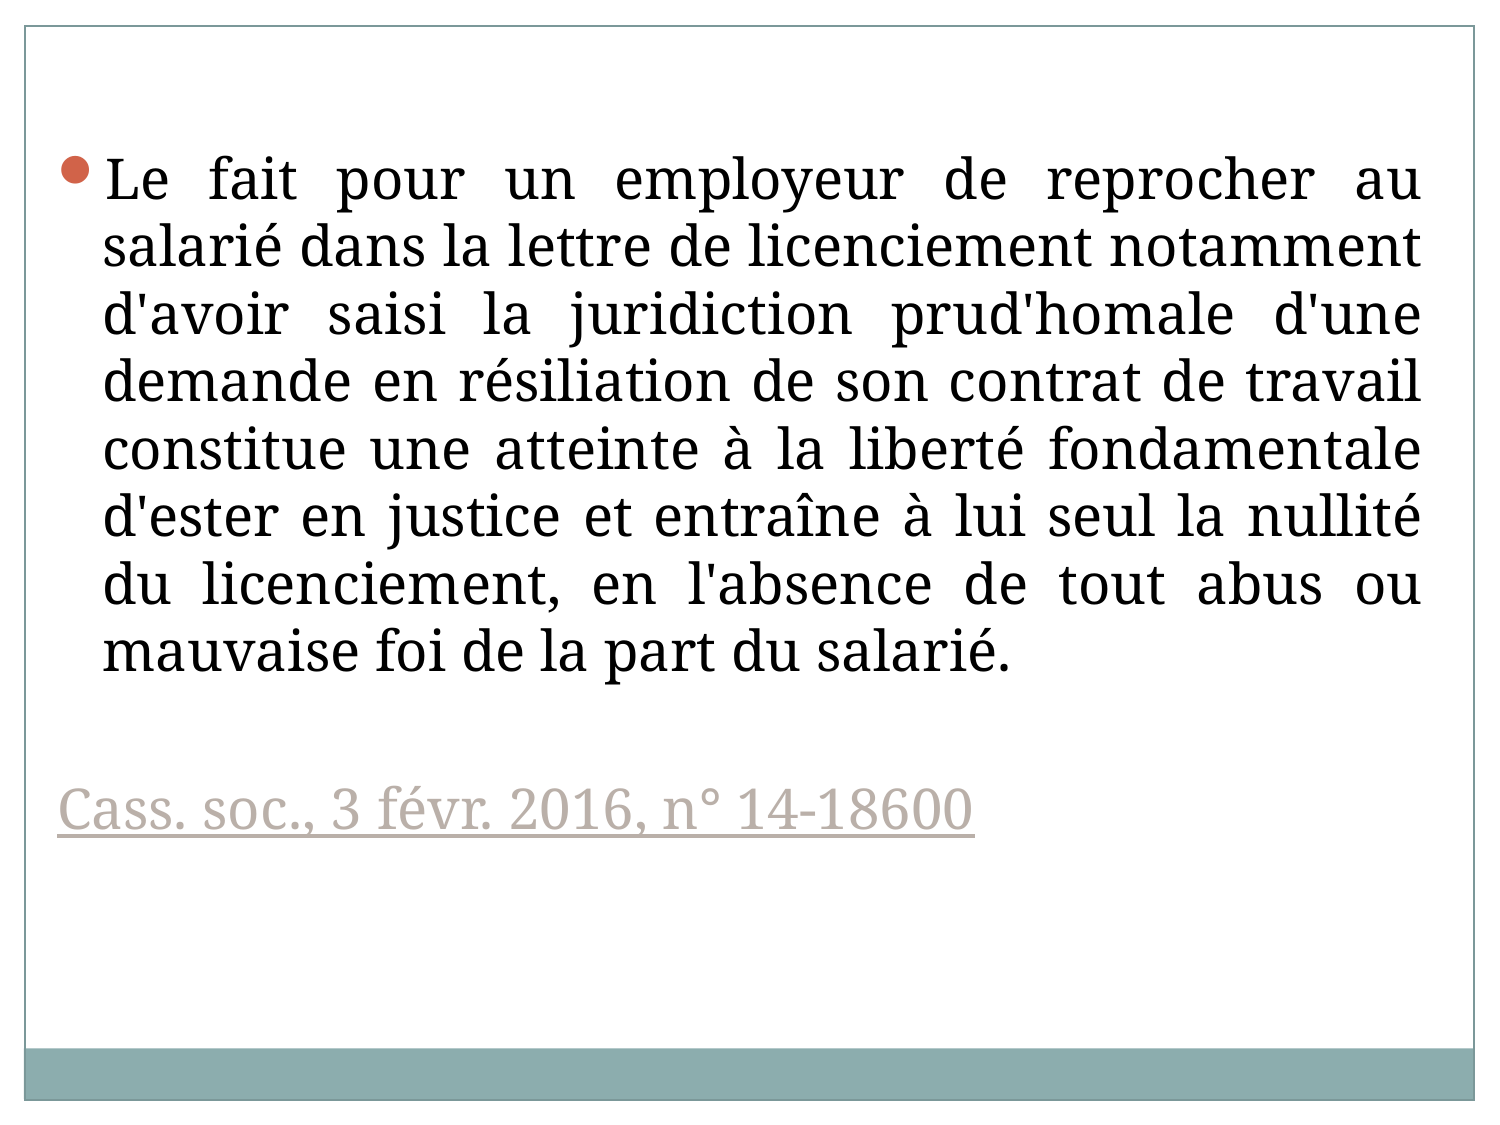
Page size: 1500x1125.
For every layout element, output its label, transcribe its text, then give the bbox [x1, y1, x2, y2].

list Le fait pour un employeur de reprocher au salarié dans la lettre de licenciement notamment d'avoir saisi la juridiction prud'homale d'une demande en résiliation de son contrat de travail constitue une atteinte à la liberté fondamentale d'ester en justice et entraîne à lui seul la nullité du licenciement, en l'absence de tout abus ou mauvaise foi de la part du salarié. Cass. soc., 3 févr. 2016, n° 14-18600 [42, 135, 1438, 886]
